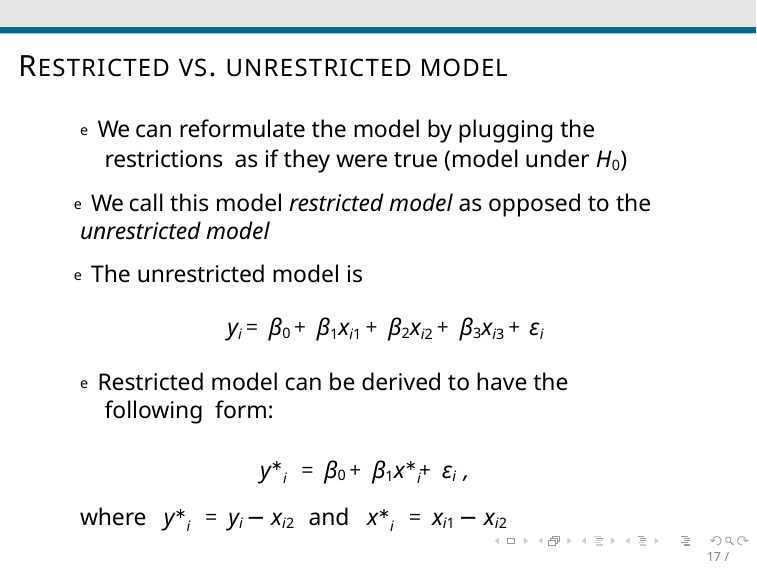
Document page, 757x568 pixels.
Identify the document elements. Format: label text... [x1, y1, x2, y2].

text_box e We can reformulate the model by plugging the restrictions as if they were true (model under H0) e We call this model restricted model as opposed to the unrestricted model e The unrestricted model is yi = β0 + β1xi1 + β2xi2 + β3xi3 + εi e Restricted model can be derived to have the following form: y∗i = β0 + β1x∗i + εi , where y∗i = yi − xi2 and x∗i = xi1 − xi2 [73, 110, 697, 535]
title RESTRICTED VS. UNRESTRICTED MODEL [16, 44, 550, 143]
slide_number 17 / 49 [702, 547, 746, 568]
